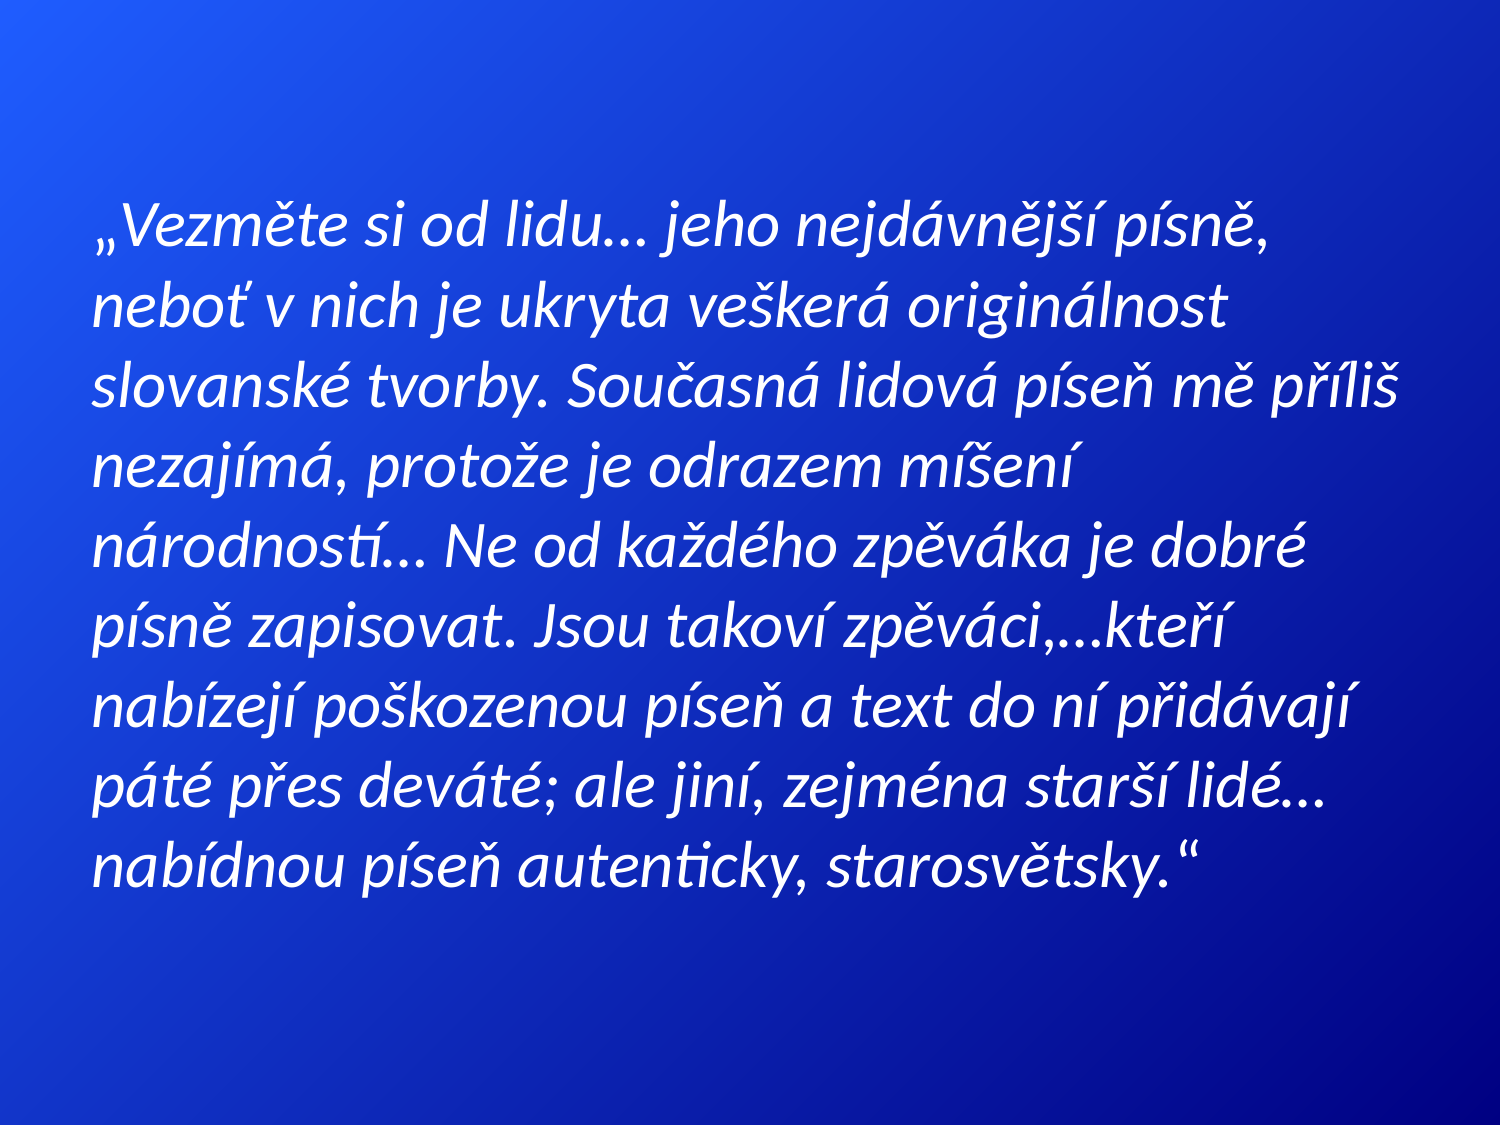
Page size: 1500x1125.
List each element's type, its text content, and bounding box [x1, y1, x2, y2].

list „Vezměte si od lidu… jeho nejdávnější písně, neboť v nich je ukryta veškerá originálnost slovanské tvorby. Současná lidová píseň mě příliš nezajímá, protože je odrazem míšení národností… Ne od každého zpěváka je dobré písně zapisovat. Jsou takoví zpěváci,…kteří nabízejí poškozenou píseň a text do ní přidávají páté přes deváté; ale jiní, zejména starší lidé… nabídnou píseň autenticky, starosvětsky.“ [76, 172, 1427, 976]
